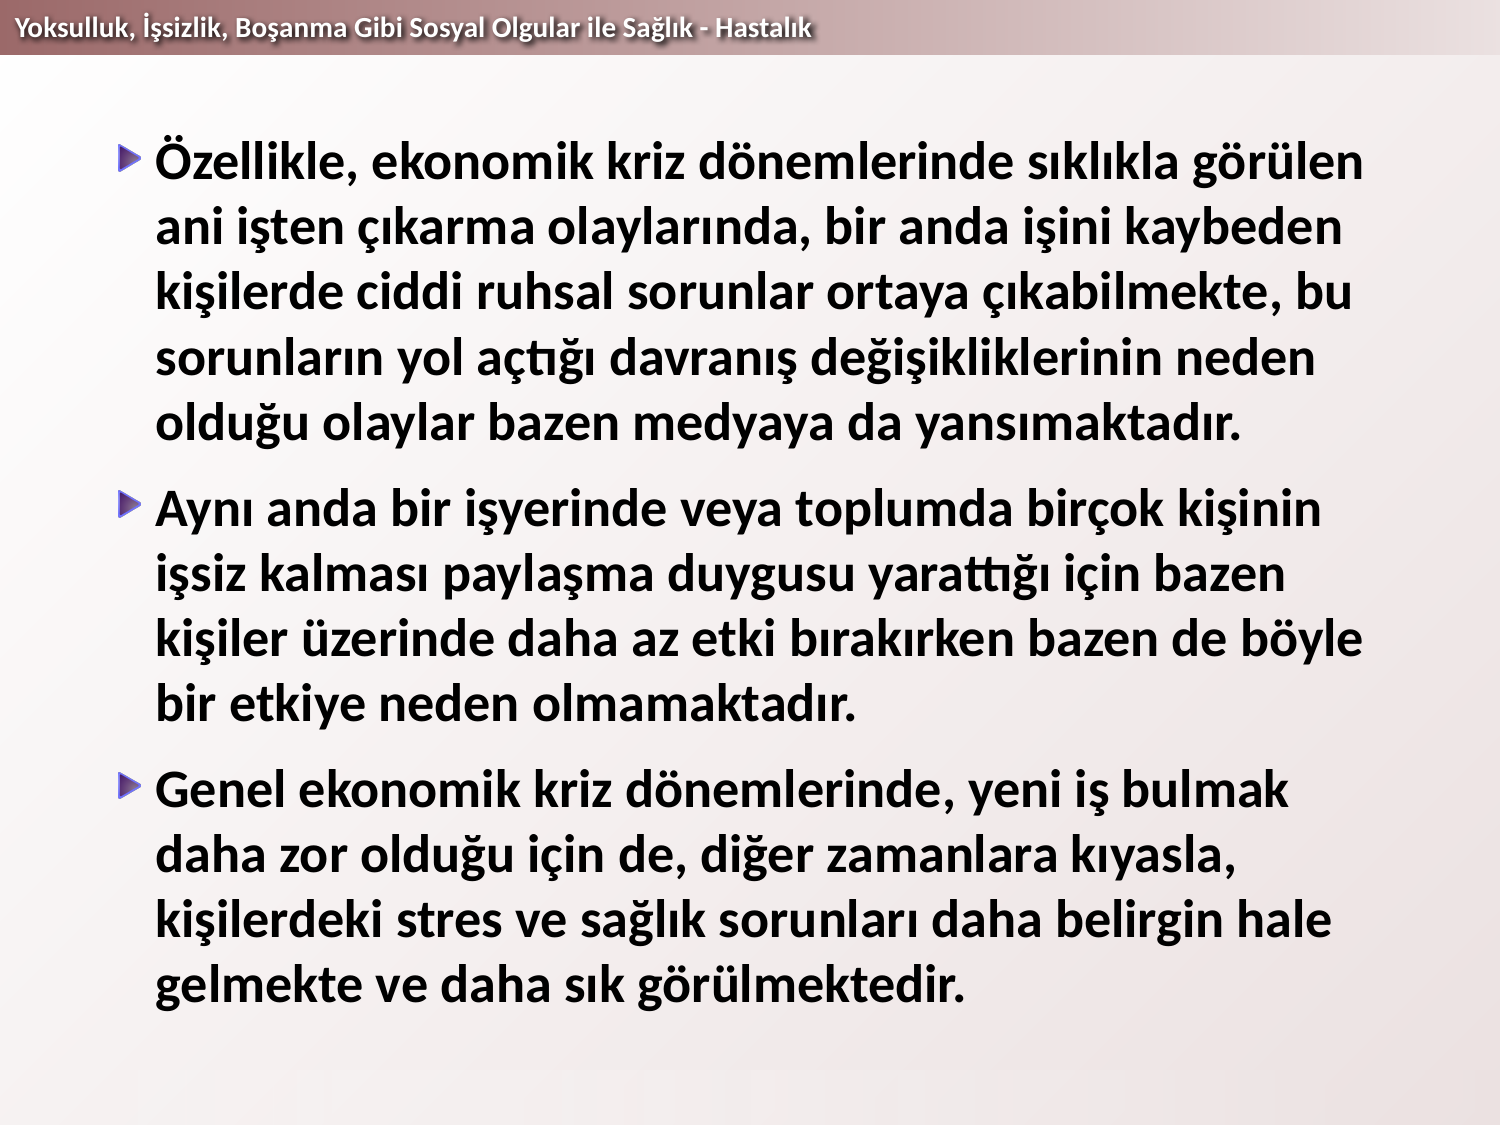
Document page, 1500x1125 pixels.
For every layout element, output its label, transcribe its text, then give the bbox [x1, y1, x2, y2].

picture [118, 490, 141, 518]
list Özellikle, ekonomik kriz dönemlerinde sıklıkla görülen ani işten çıkarma olaylarında, bir anda işini kaybeden kişilerde ciddi ruhsal sorunlar ortaya çıkabilmekte, bu sorunların yol açtığı davranış değişikliklerinin neden olduğu olaylar bazen medyaya da yansımaktadır. Aynı anda bir işyerinde veya toplumda birçok kişinin işsiz kalması paylaşma duygusu yarattığı için bazen kişiler üzerinde daha az etki bırakırken bazen de böyle bir etkiye neden olmamaktadır. Genel ekonomik kriz dönemlerinde, yeni iş bulmak daha zor olduğu için de, diğer zamanlara kıyasla, kişilerdeki stres ve sağlık sorunları daha belirgin hale gelmekte ve daha sık görülmektedir. [103, 117, 1397, 1024]
picture [118, 144, 141, 172]
picture [118, 772, 141, 799]
